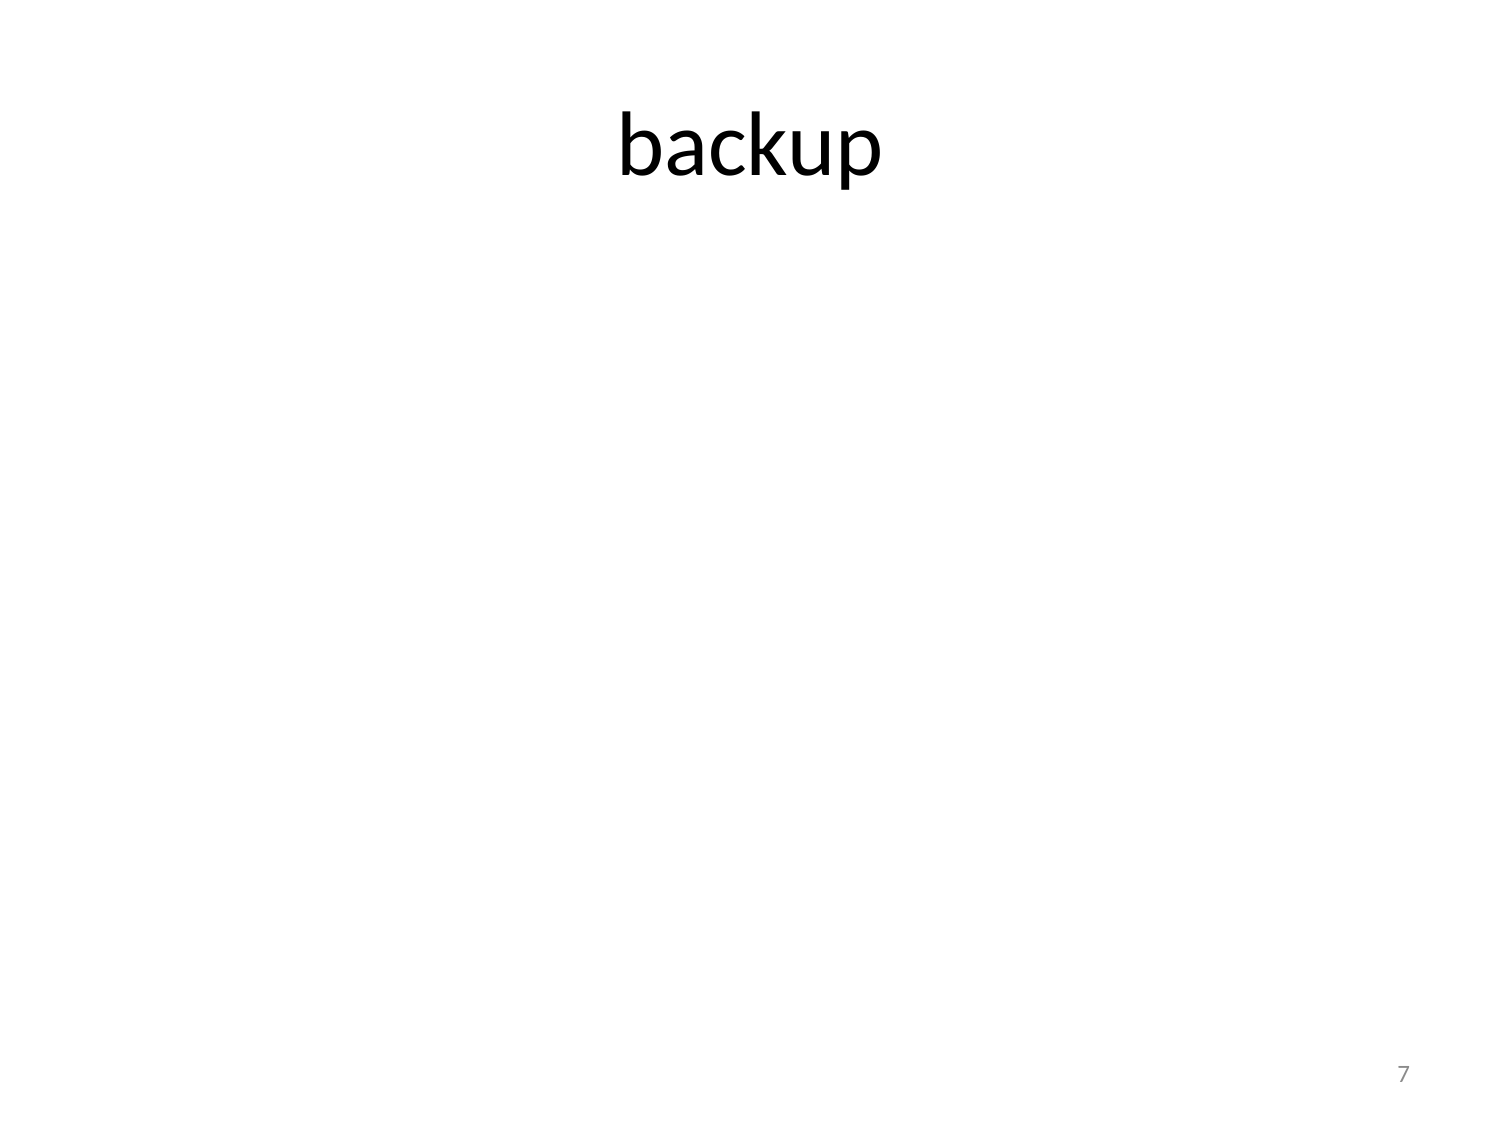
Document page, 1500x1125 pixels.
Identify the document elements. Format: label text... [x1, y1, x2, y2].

slide_number 7 [1074, 1042, 1425, 1103]
title backup [75, 45, 1425, 233]
